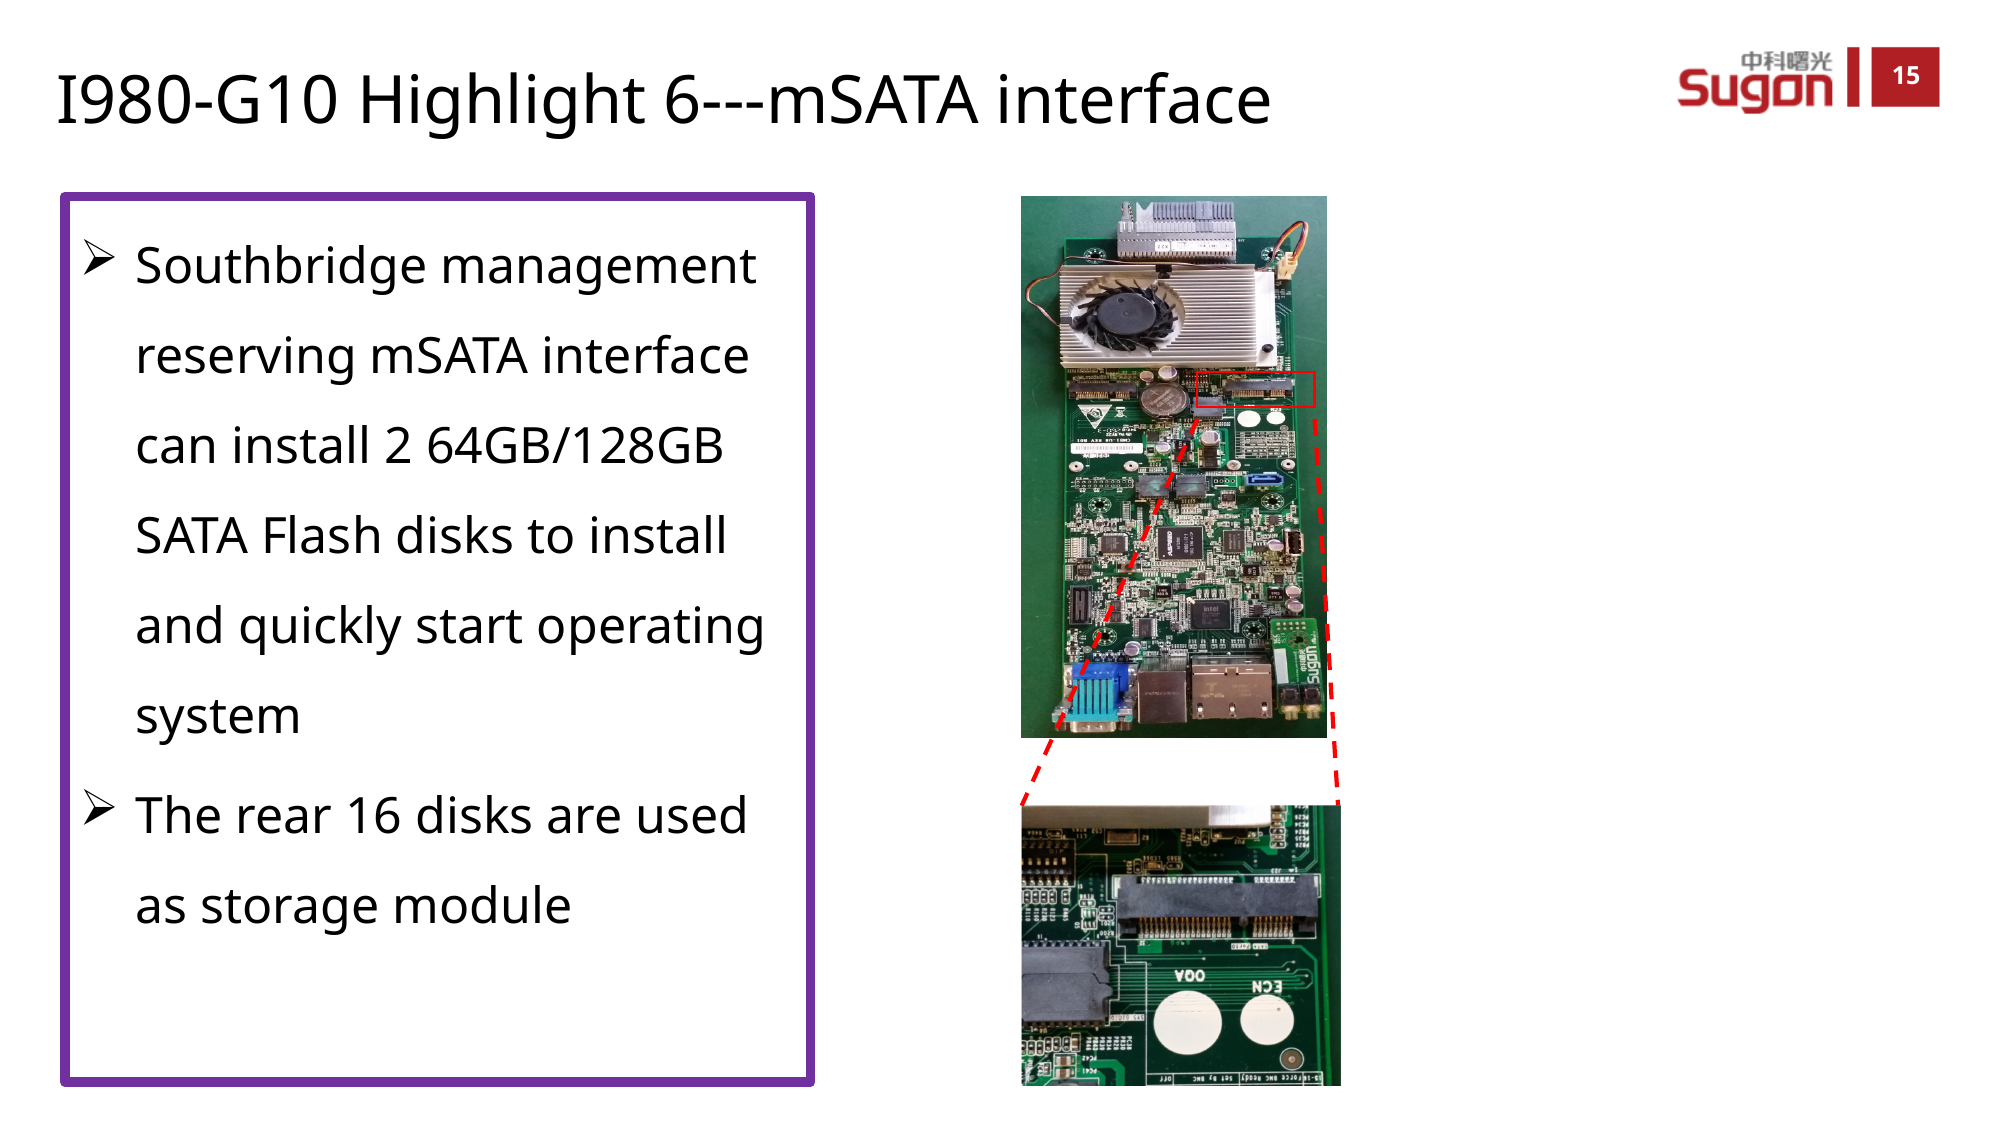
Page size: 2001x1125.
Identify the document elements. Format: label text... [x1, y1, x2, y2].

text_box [916, 524, 1303, 701]
picture [1641, 39, 1956, 125]
picture [1021, 196, 1327, 600]
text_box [1132, 600, 1520, 625]
picture [1021, 625, 1327, 738]
picture [1022, 786, 1340, 1106]
text_box I980-G10 Highlight 6---mSATA interface [41, 58, 1419, 164]
text_box Southbridge management reserving mSATA interface can install 2 64GB/128GB SATA Flash disks to install and quickly start operating system The rear 16 disks are used as storage module [64, 196, 811, 1083]
